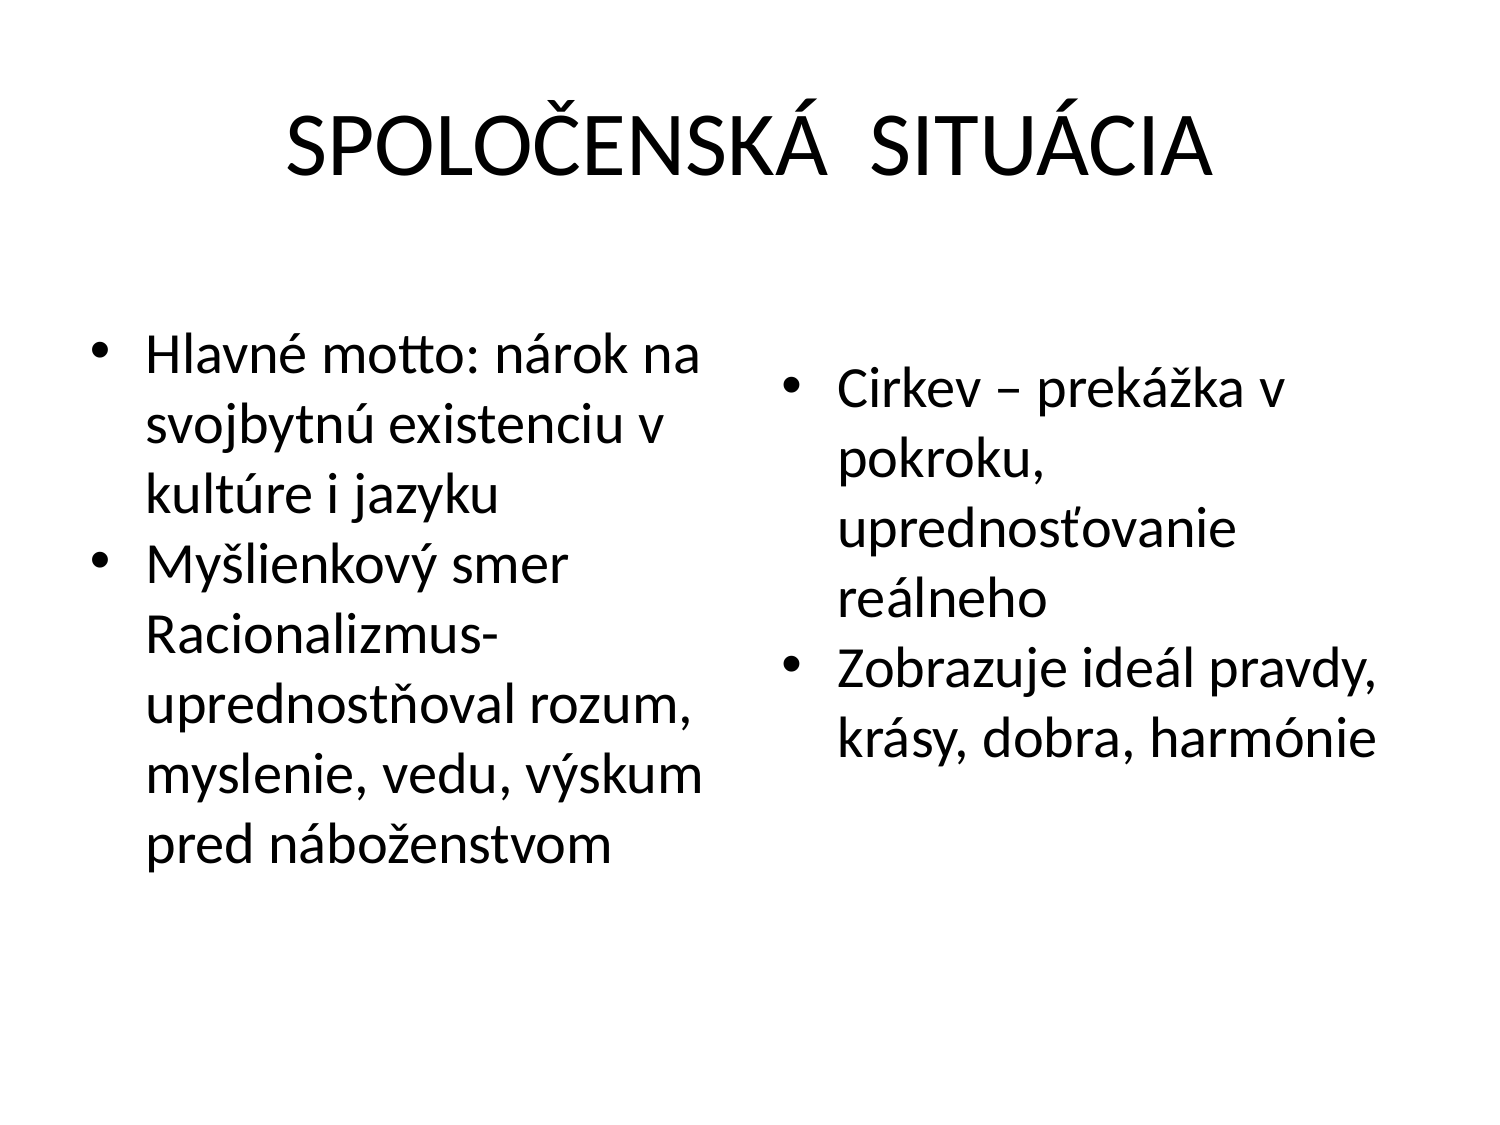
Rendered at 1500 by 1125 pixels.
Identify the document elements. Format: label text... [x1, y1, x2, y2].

text_box Cirkev – prekážka v pokroku, uprednosťovanie reálneho Zobrazuje ideál pravdy, krásy, dobra, harmónie [766, 271, 1430, 1015]
text_box SPOLOČENSKÁ SITUÁCIA [75, 45, 1425, 233]
text_box Hlavné motto: nárok na svojbytnú existenciu v kultúre i jazyku Myšlienkový smer Racionalizmus- uprednostňoval rozum, myslenie, vedu, výskum pred náboženstvom [75, 262, 738, 1005]
